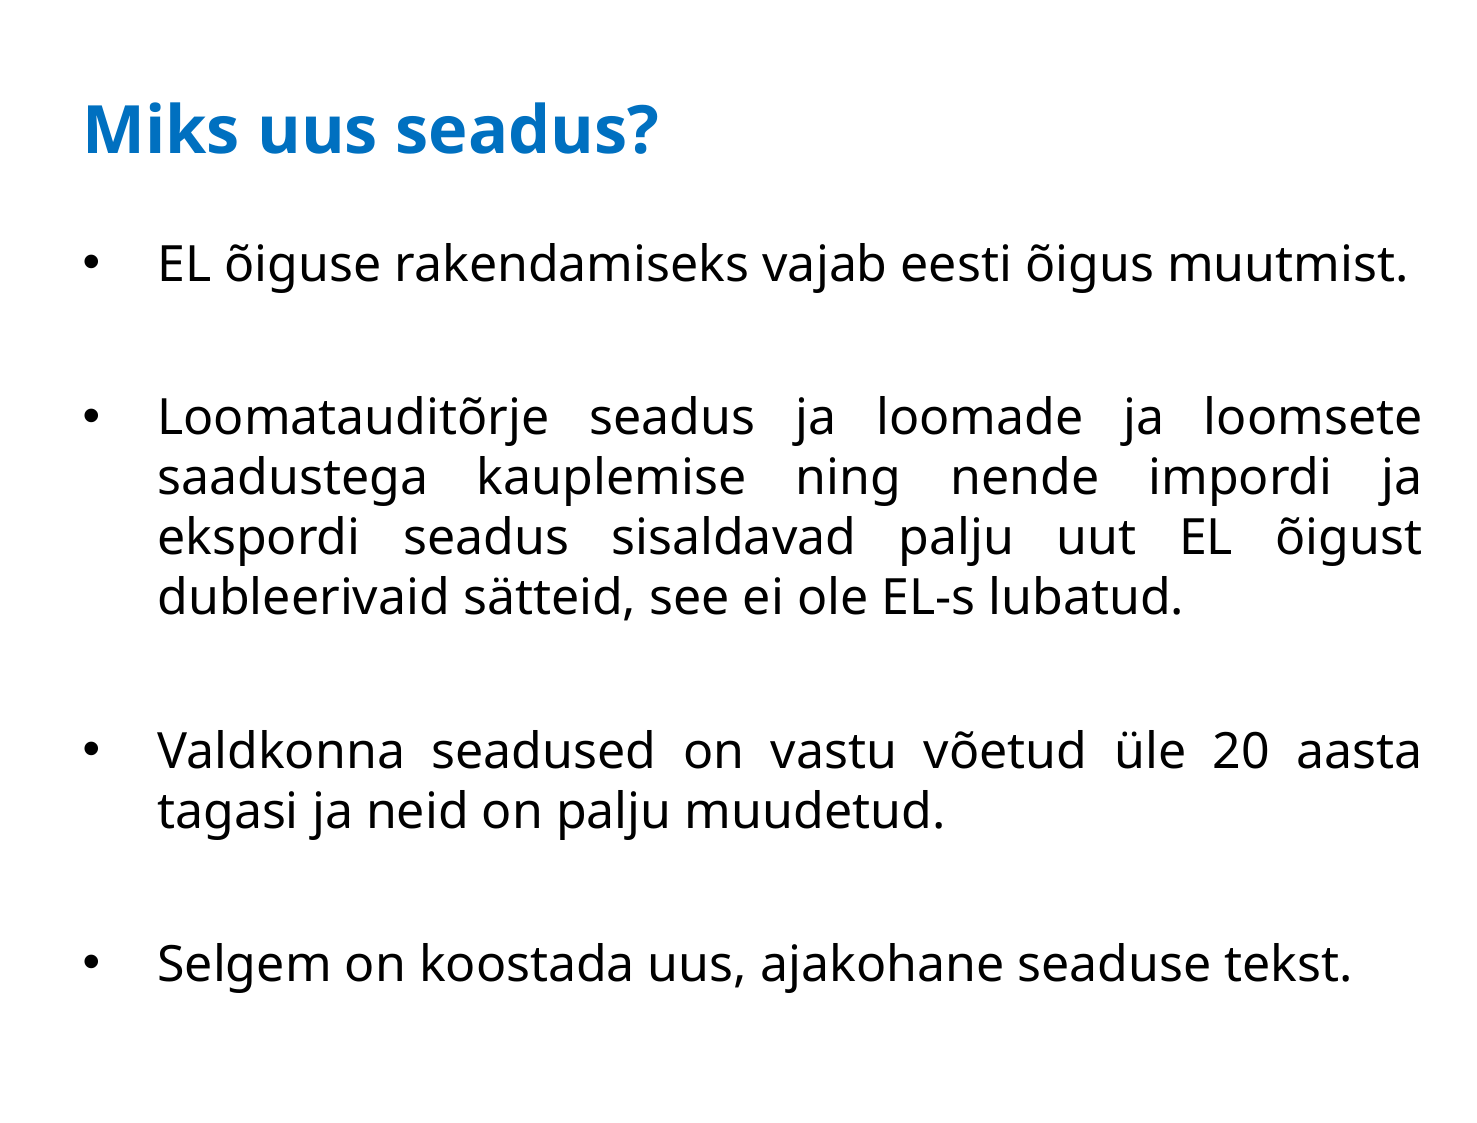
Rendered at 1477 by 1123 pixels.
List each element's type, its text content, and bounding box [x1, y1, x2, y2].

list EL õiguse rakendamiseks vajab eesti õigus muutmist. Loomatauditõrje seadus ja loomade ja loomsete saadustega kauplemise ning nende impordi ja ekspordi seadus sisaldavad palju uut EL õigust dubleerivaid sätteid, see ei ole EL-s lubatud. Valdkonna seadused on vastu võetud üle 20 aasta tagasi ja neid on palju muudetud. Selgem on koostada uus, ajakohane seaduse tekst. [82, 194, 1424, 1031]
title Miks uus seadus? [82, 88, 1382, 194]
